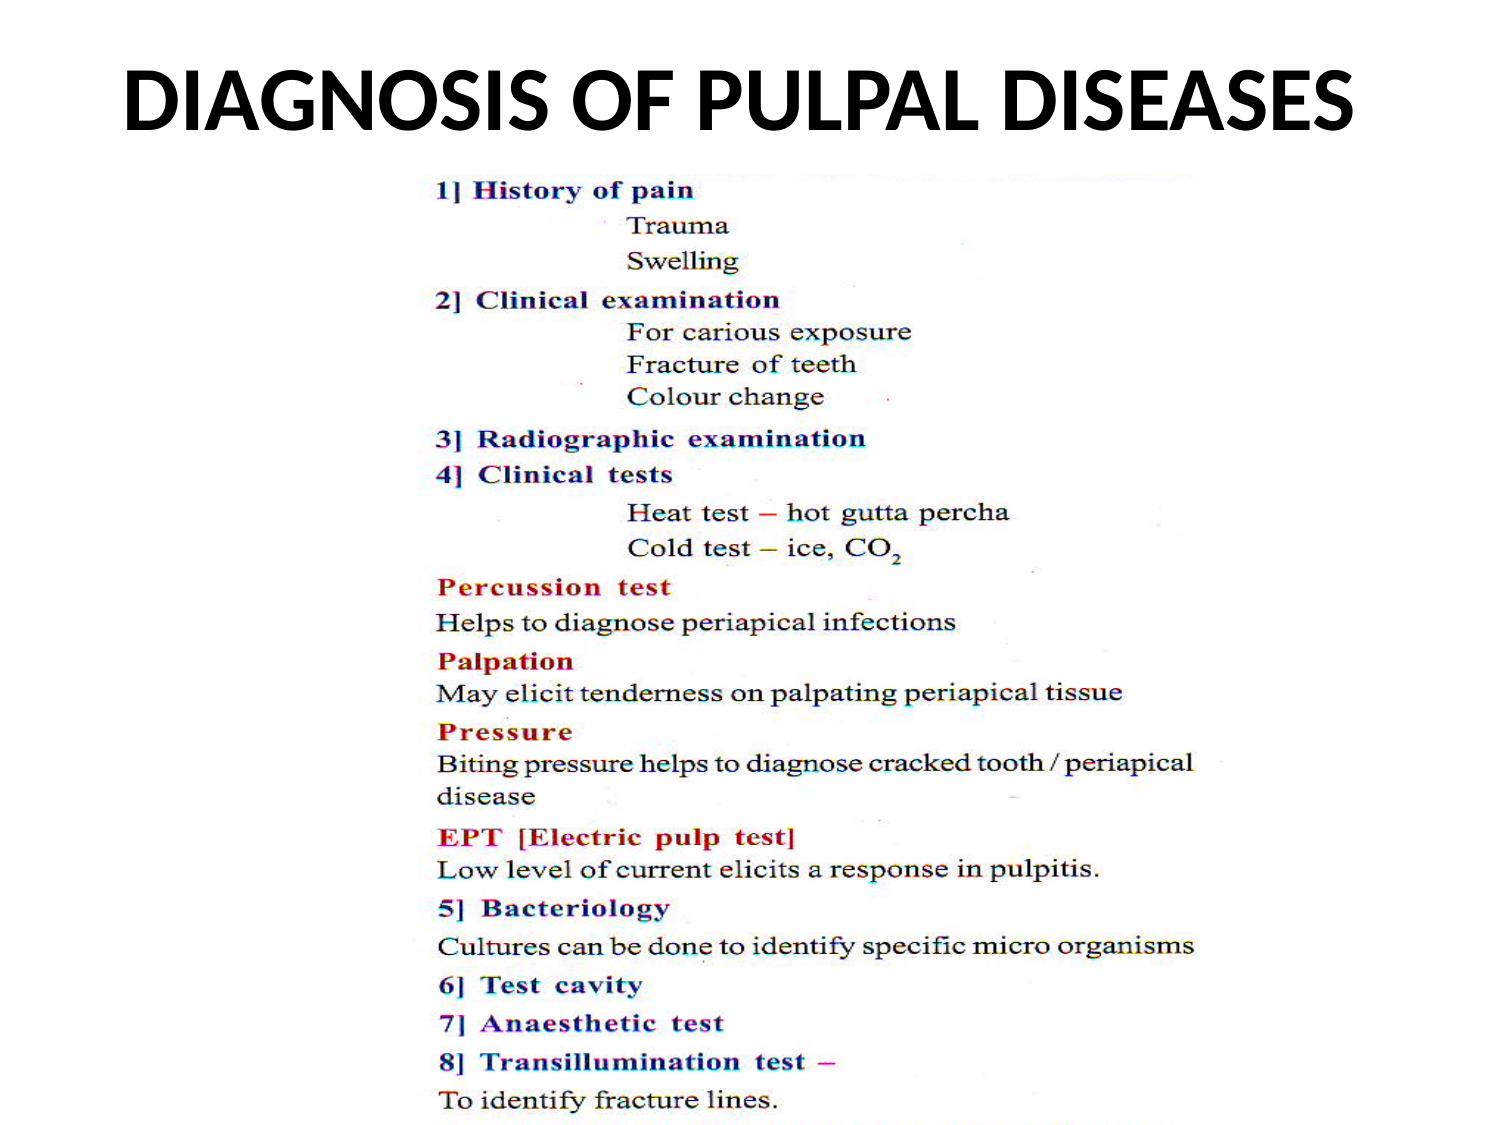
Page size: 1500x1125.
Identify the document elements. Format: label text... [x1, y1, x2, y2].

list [412, 174, 1226, 1125]
title DIAGNOSIS OF PULPAL DISEASES [75, 0, 1425, 188]
